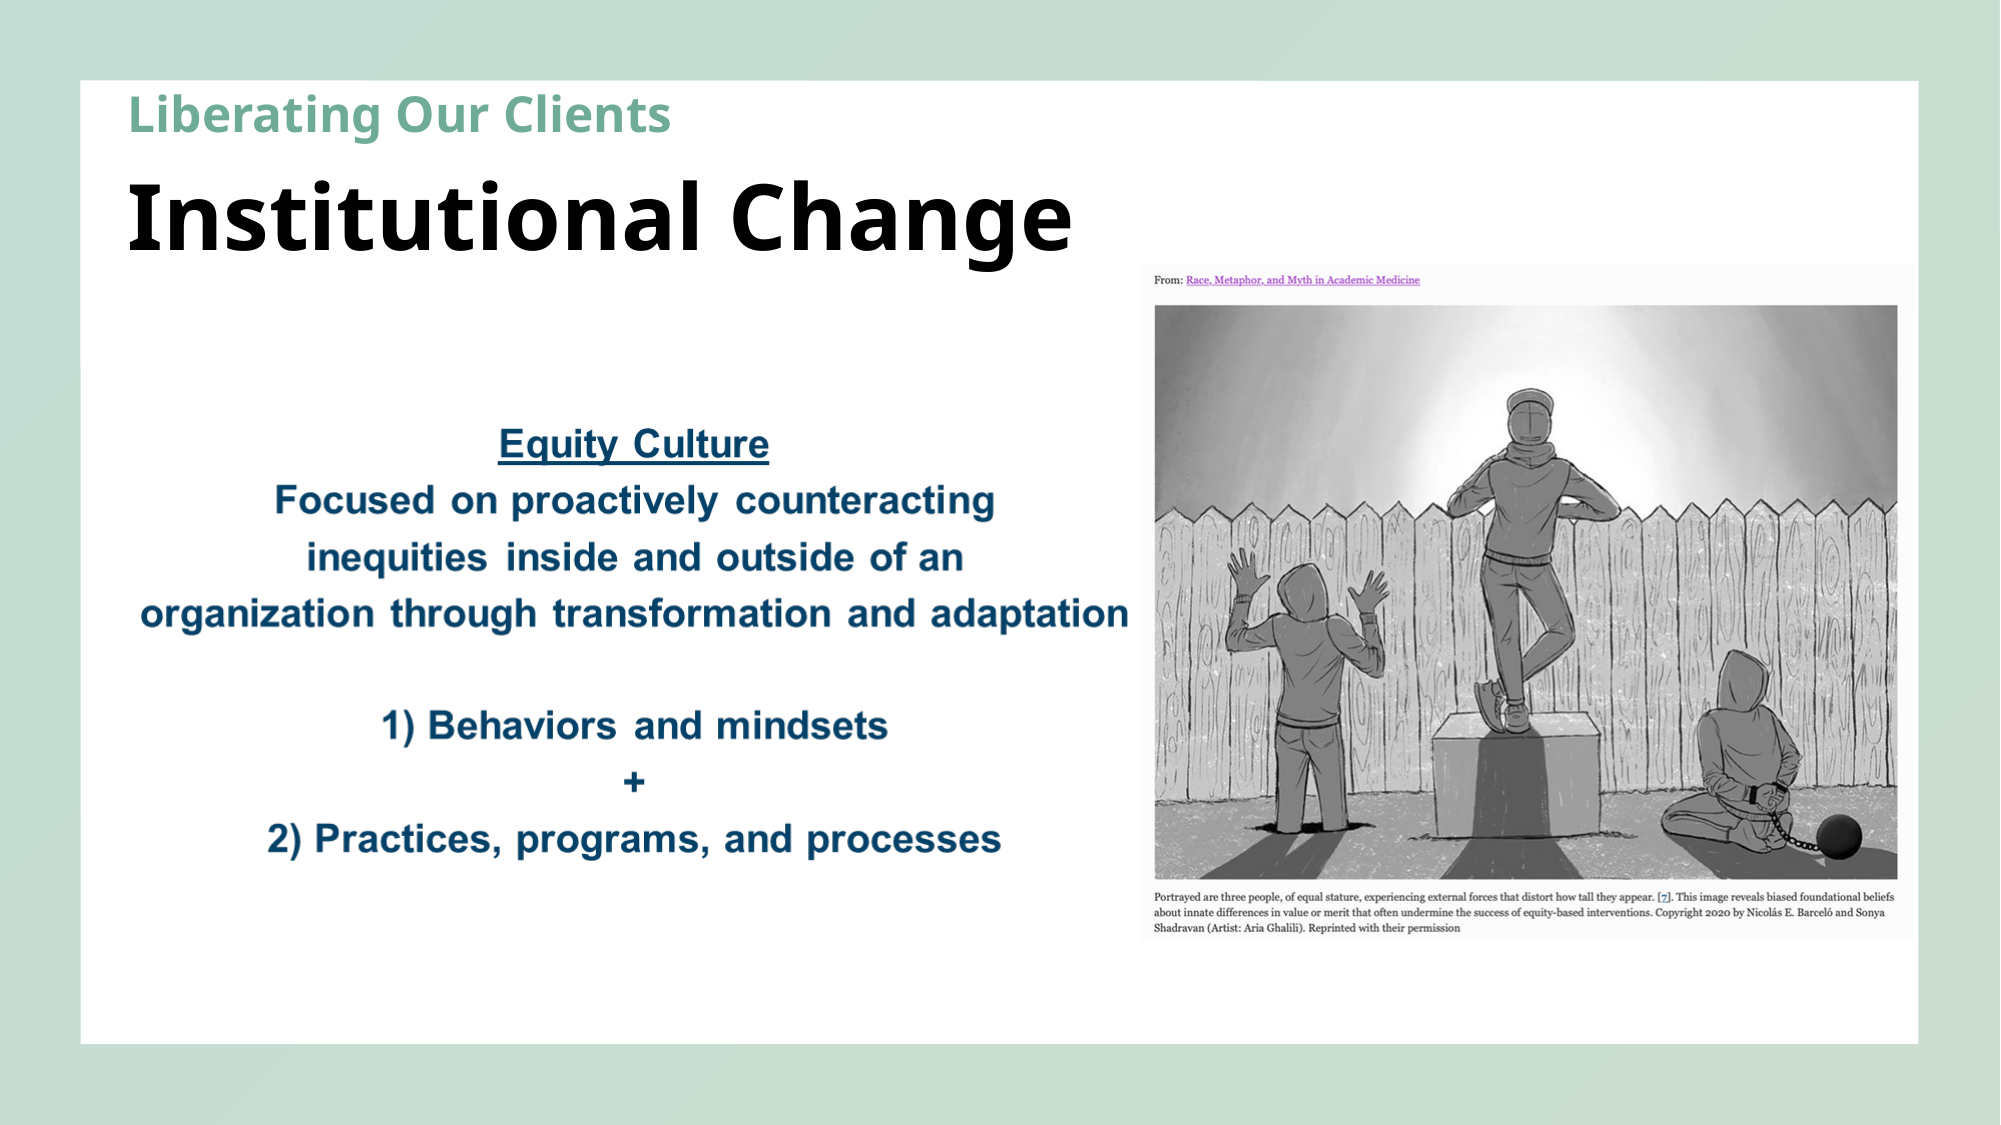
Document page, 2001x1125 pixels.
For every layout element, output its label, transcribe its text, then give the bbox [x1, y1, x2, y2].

subtitle Liberating Our Clients [112, 75, 1319, 151]
picture [73, 264, 1914, 941]
title Institutional Change [112, 151, 1319, 277]
